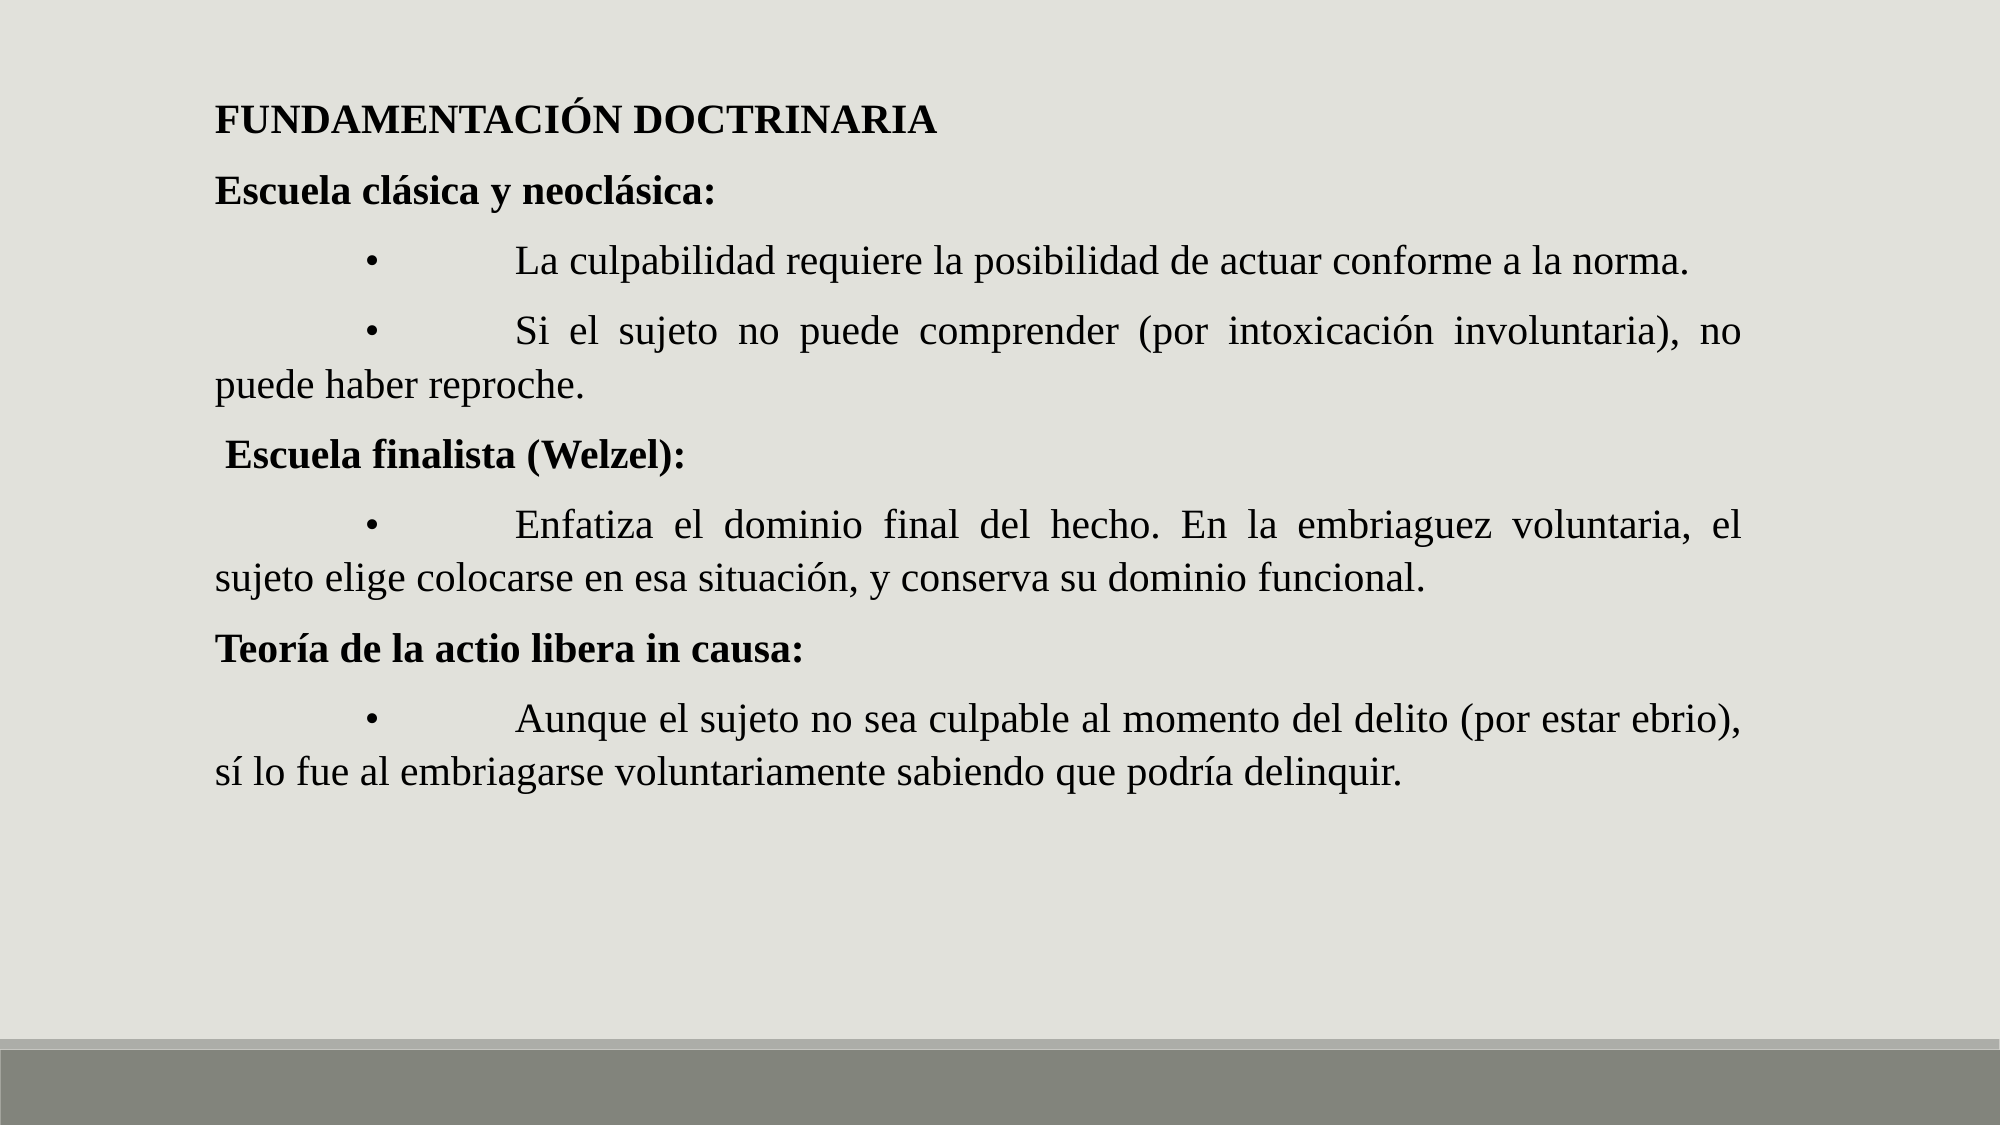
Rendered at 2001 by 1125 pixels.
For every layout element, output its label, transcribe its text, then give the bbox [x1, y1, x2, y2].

text_box FUNDAMENTACIÓN DOCTRINARIA Escuela clásica y neoclásica: • La culpabilidad requiere la posibilidad de actuar conforme a la norma. • Si el sujeto no puede comprender (por intoxicación involuntaria), no puede haber reproche. Escuela finalista (Welzel): • Enfatiza el dominio final del hecho. En la embriaguez voluntaria, el sujeto elige colocarse en esa situación, y conserva su dominio funcional. Teoría de la actio libera in causa: • Aunque el sujeto no sea culpable al momento del delito (por estar ebrio), sí lo fue al embriagarse voluntariamente sabiendo que podría delinquir. [199, 81, 1758, 802]
